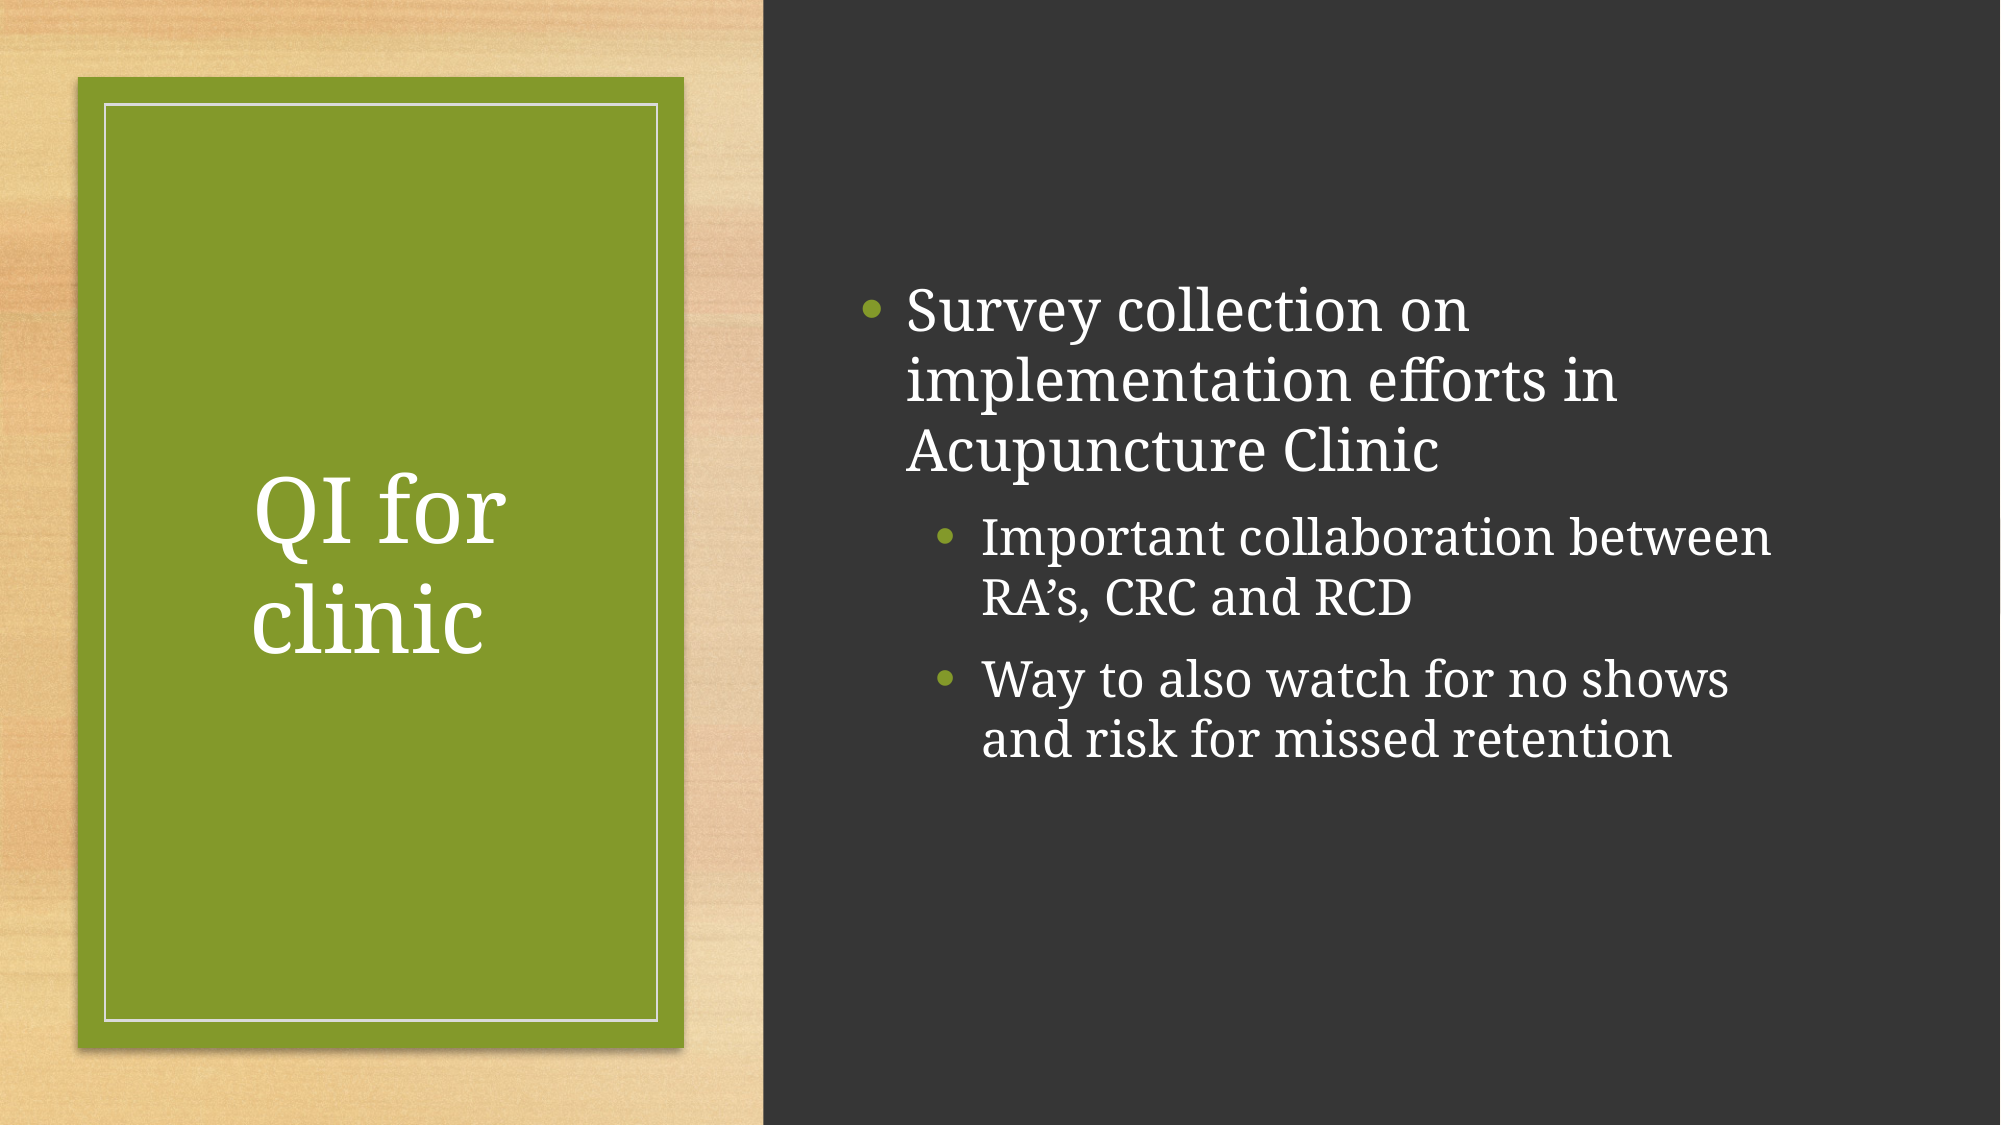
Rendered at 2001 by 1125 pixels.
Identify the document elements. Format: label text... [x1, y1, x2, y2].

text_box [762, 0, 2000, 1125]
text_box [77, 76, 685, 1049]
title QI for clinic [156, 156, 605, 968]
text_box [0, 0, 762, 1125]
list Survey collection on implementation efforts in Acupuncture Clinic Important collaboration between RA’s, CRC and RCD Way to also watch for no shows and risk for missed retention [844, 77, 1822, 964]
text_box [104, 103, 658, 1021]
